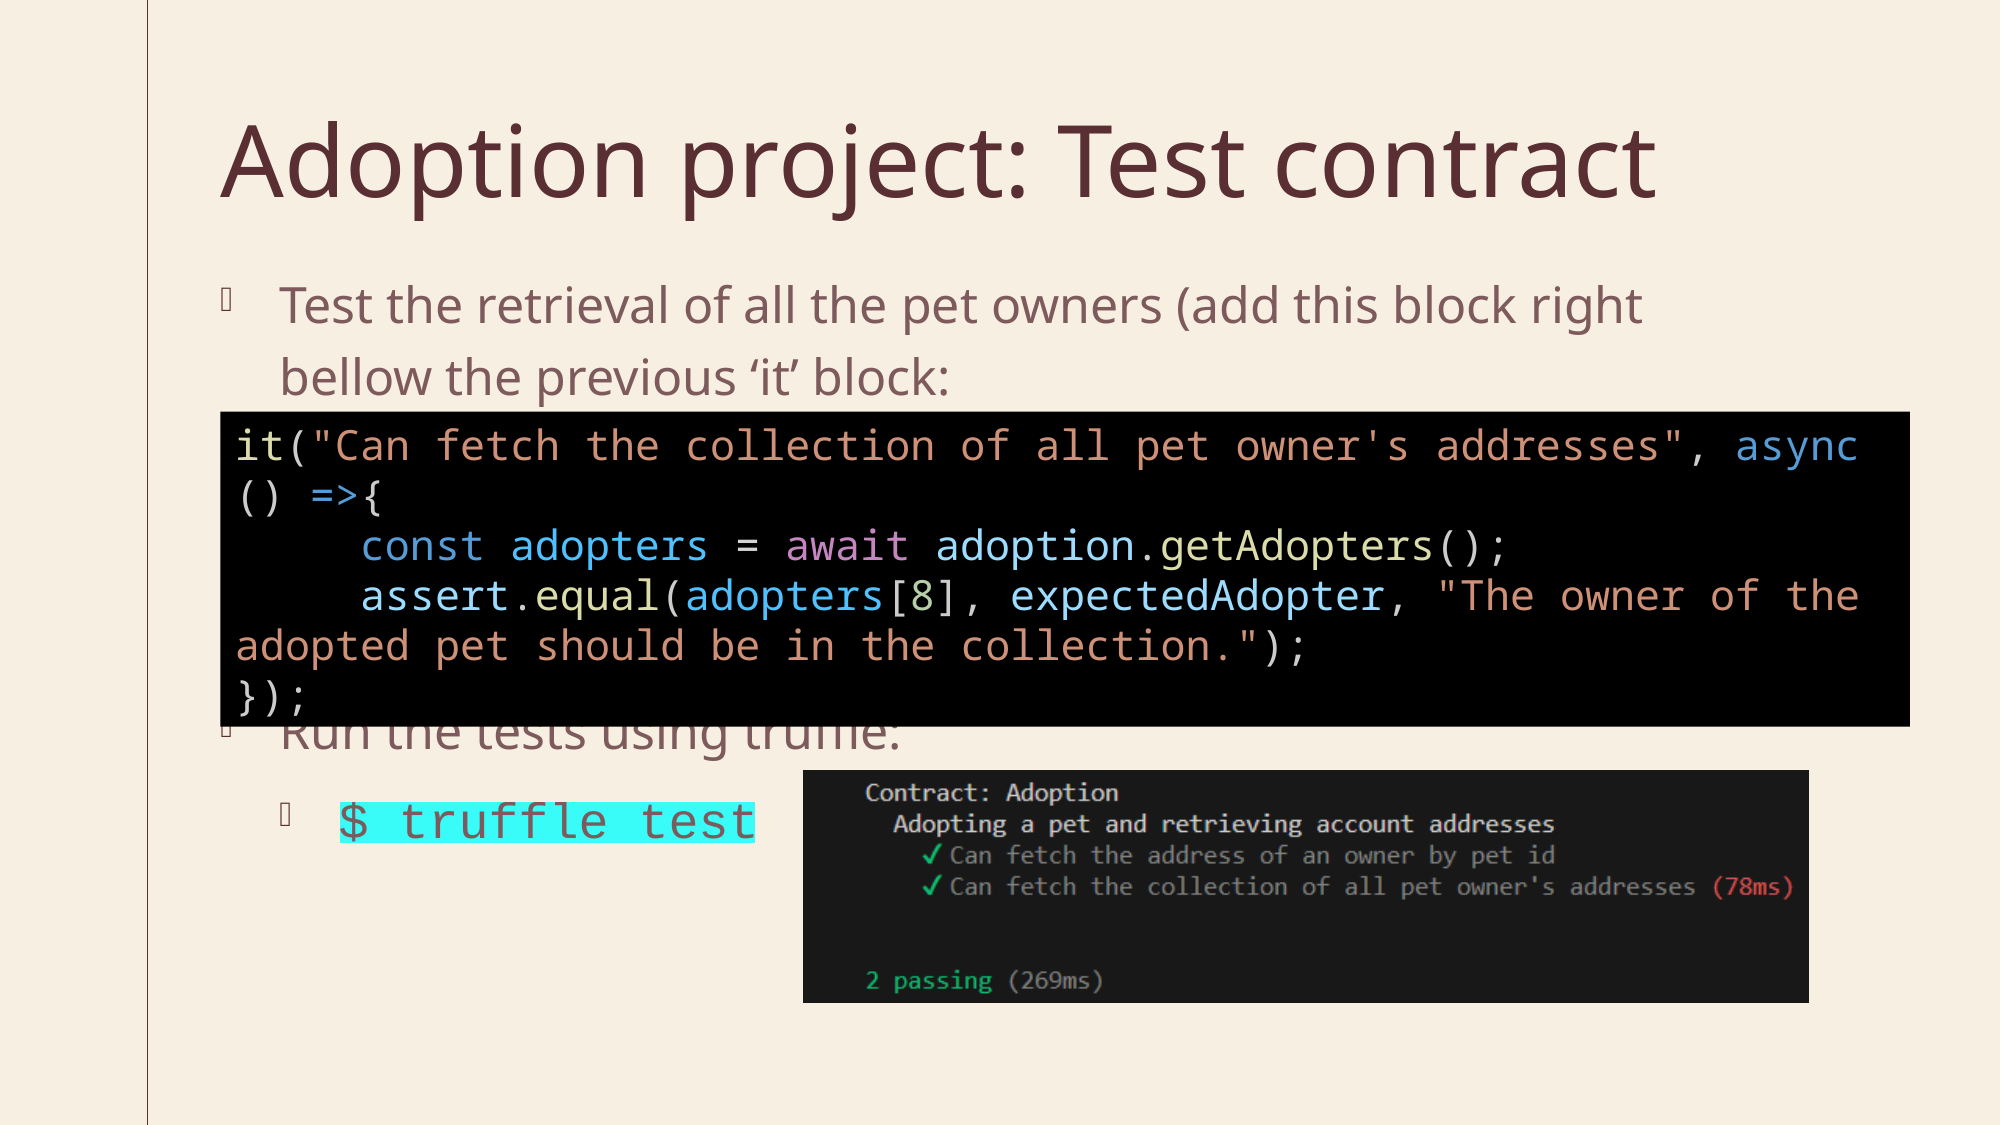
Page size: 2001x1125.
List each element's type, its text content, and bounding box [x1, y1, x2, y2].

text_box it("Can fetch the collection of all pet owner's addresses", async () =>{ const adopters = await adoption.getAdopters(); assert.equal(adopters[8], expectedAdopter, "The owner of the adopted pet should be in the collection."); }); [220, 411, 1910, 727]
picture [803, 770, 1809, 1004]
title Adoption project: Test contract [220, 53, 1928, 262]
list Test the retrieval of all the pet owners (add this block right bellow the previous ‘it’ block: Run the tests using truffle: $ truffle test [220, 727, 1809, 1048]
list Test the retrieval of all the pet owners (add this block right bellow the previous ‘it’ block: Run the tests using truffle: $ truffle test [220, 261, 1809, 411]
